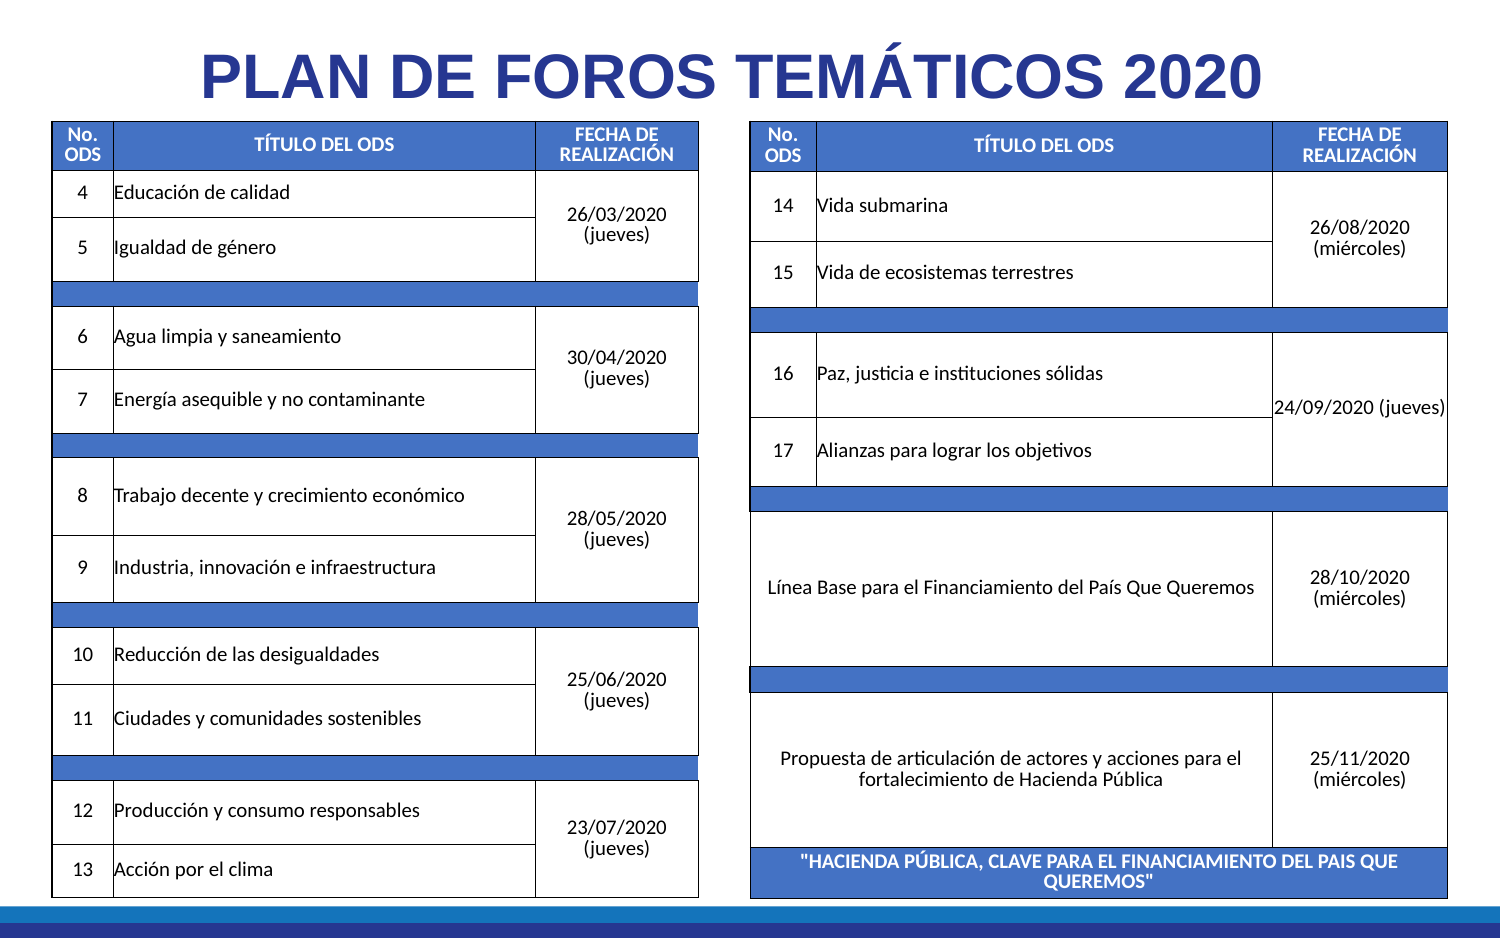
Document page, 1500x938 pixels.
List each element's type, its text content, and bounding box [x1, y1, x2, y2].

table_header No. ODS [751, 122, 816, 171]
table_cell 10 [53, 628, 113, 684]
table_header TÍTULO DEL ODS [817, 122, 1272, 171]
table_cell [53, 282, 698, 306]
table_cell Línea Base para el Financiamiento del País Que Queremos [751, 512, 1272, 666]
table_cell 28/10/2020 (miércoles) [1273, 512, 1447, 666]
table_cell Propuesta de articulación de actores y acciones para el fortalecimiento de Hacienda Pública [751, 693, 1272, 847]
table_cell 28/05/2020 (jueves) [536, 458, 698, 602]
table_cell [53, 756, 698, 780]
table_cell Igualdad de género [114, 218, 535, 281]
table_cell Paz, justicia e instituciones sólidas [817, 333, 1272, 417]
table_cell 5 [53, 218, 113, 281]
table_cell 26/08/2020 (miércoles) [1273, 172, 1447, 307]
table_header FECHA DE REALIZACIÓN [536, 122, 698, 170]
table_cell 9 [53, 536, 113, 602]
table_cell 17 [751, 418, 816, 486]
table_cell 6 [53, 307, 113, 369]
table_cell 13 [53, 845, 113, 897]
table_cell 23/07/2020 (jueves) [536, 781, 698, 897]
table_cell Agua limpia y saneamiento [114, 307, 535, 369]
table_cell 25/11/2020 (miércoles) [1273, 693, 1447, 847]
text_box [0, 922, 1500, 938]
table_cell 11 [53, 685, 113, 755]
table_cell Educación de calidad [114, 171, 535, 217]
table_cell 16 [751, 333, 816, 417]
table_header TÍTULO DEL ODS [114, 122, 535, 170]
table_cell [751, 308, 1448, 332]
table_cell 4 [53, 171, 113, 217]
table_cell [751, 487, 1448, 511]
table_cell 24/09/2020 (jueves) [1273, 333, 1447, 486]
table_cell 15 [751, 242, 816, 307]
table_cell Industria, innovación e infraestructura [114, 536, 535, 602]
text_box PLAN DE FOROS TEMÁTICOS 2020 [189, 39, 1311, 166]
table_cell Ciudades y comunidades sostenibles [114, 685, 535, 755]
table_cell "HACIENDA PÚBLICA, CLAVE PARA EL FINANCIAMIENTO DEL PAIS QUE QUEREMOS" [751, 848, 1447, 898]
table_cell 25/06/2020 (jueves) [536, 628, 698, 755]
table_cell 8 [53, 458, 113, 535]
table_header No. ODS [53, 122, 113, 170]
table_cell 7 [53, 370, 113, 433]
table_cell Vida submarina [817, 172, 1272, 241]
table_cell 30/04/2020 (jueves) [536, 307, 698, 433]
text_box [0, 905, 1500, 922]
table_cell Vida de ecosistemas terrestres [817, 242, 1272, 307]
table_cell Acción por el clima [114, 845, 535, 897]
table_cell Energía asequible y no contaminante [114, 370, 535, 433]
table_cell Alianzas para lograr los objetivos [817, 418, 1272, 486]
table_cell [53, 603, 698, 627]
table_cell 26/03/2020 (jueves) [536, 171, 698, 281]
table_header FECHA DE REALIZACIÓN [1273, 122, 1447, 171]
table_cell Trabajo decente y crecimiento económico [114, 458, 535, 535]
table_cell [751, 667, 1448, 692]
table_cell 14 [751, 172, 816, 241]
table_cell [53, 434, 698, 457]
table_cell 12 [53, 781, 113, 844]
table_cell Reducción de las desigualdades [114, 628, 535, 684]
table_cell Producción y consumo responsables [114, 781, 535, 844]
